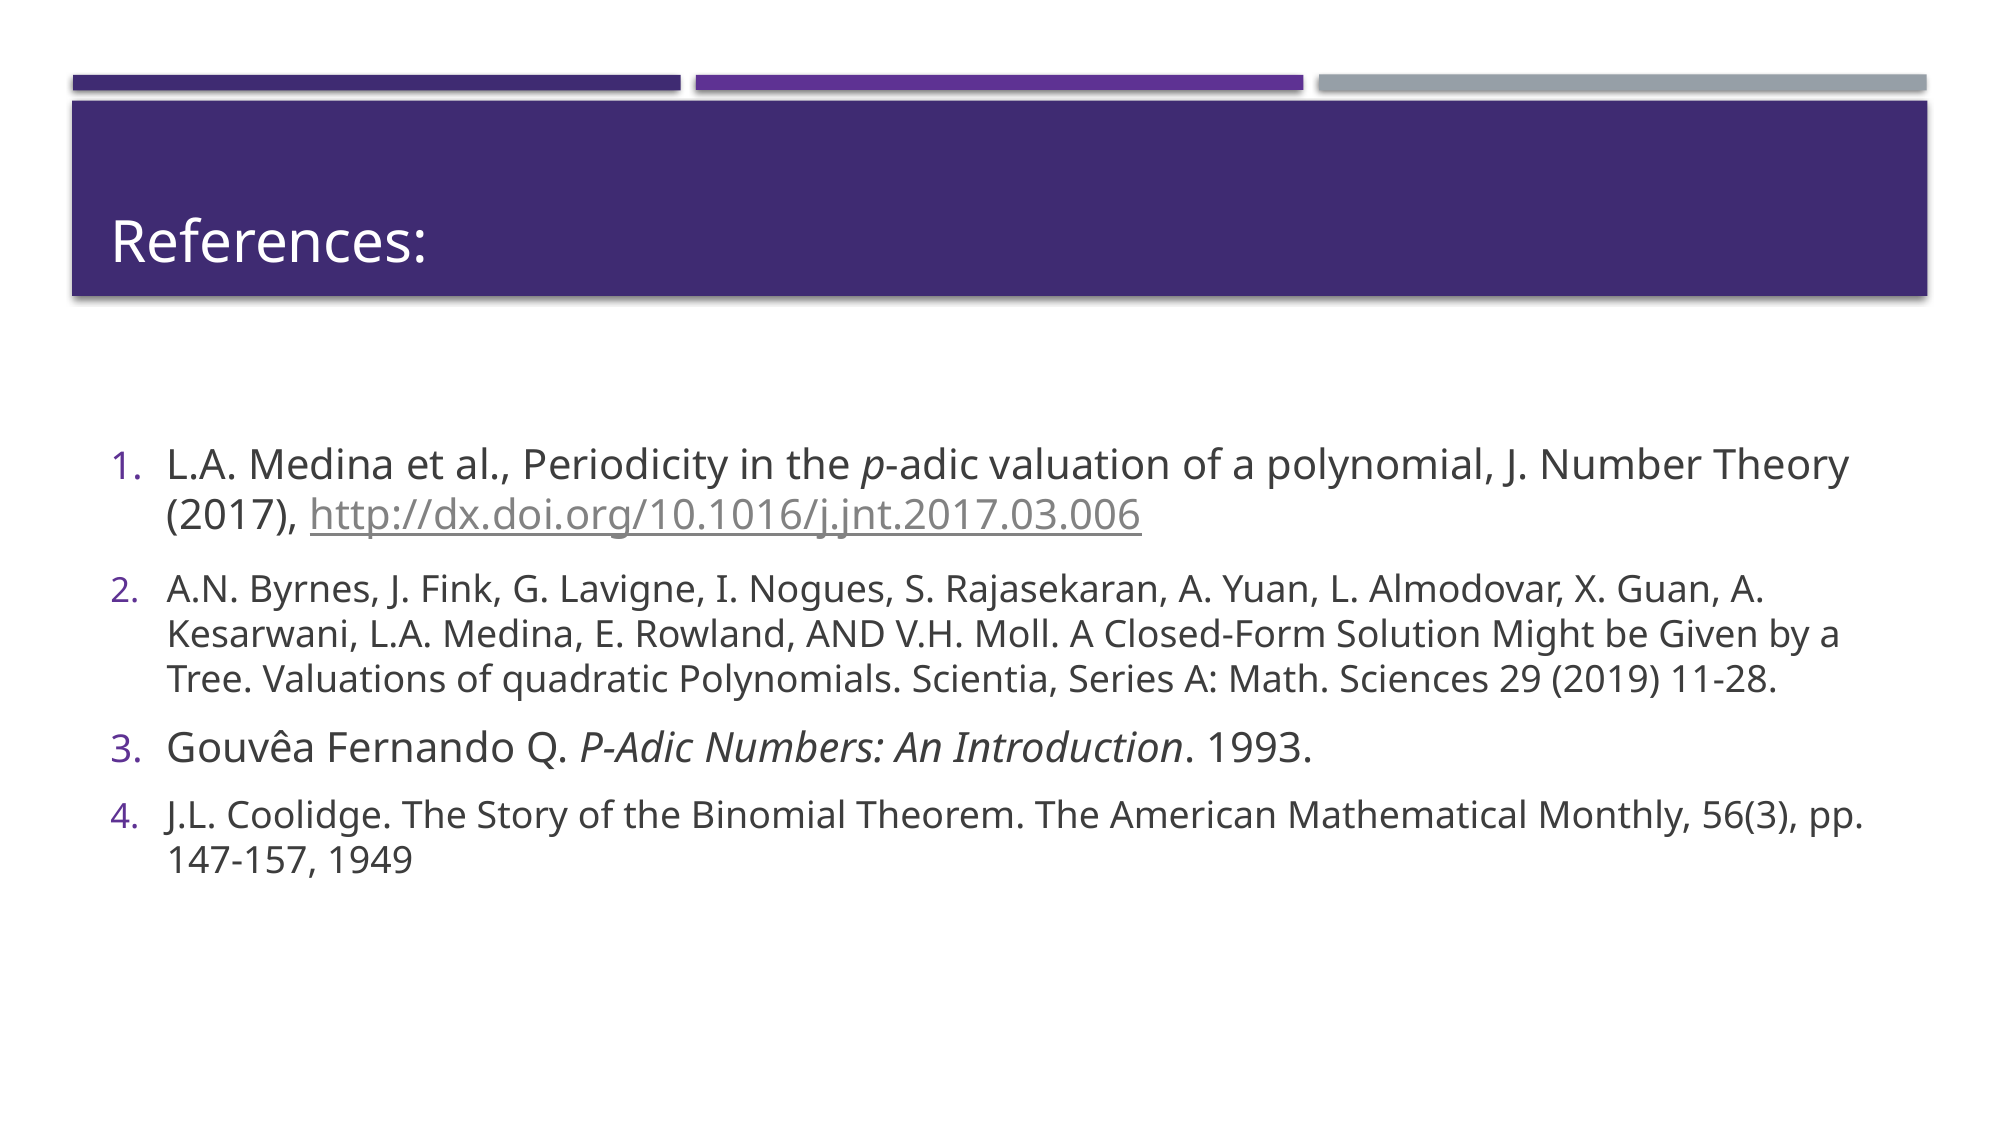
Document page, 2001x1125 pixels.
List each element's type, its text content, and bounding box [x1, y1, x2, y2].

title References: [95, 115, 1905, 282]
list L.A. Medina et al., Periodicity in the p-adic valuation of a polynomial, J. Number Theory (2017), http://dx.doi.org/10.1016/j.jnt.2017.03.006 A.N. Byrnes, J. Fink, G. Lavigne, I. Nogues, S. Rajasekaran, A. Yuan, L. Almodovar, X. Guan, A. Kesarwani, L.A. Medina, E. Rowland, AND V.H. Moll. A Closed-Form Solution Might be Given by a Tree. Valuations of quadratic Polynomials. Scientia, Series A: Math. Sciences 29 (2019) 11-28. Gouvêa Fernando Q. P-Adic Numbers: An Introduction. 1993. J.L. Coolidge. The Story of the Binomial Theorem. The American Mathematical Monthly, 56(3), pp. 147-157, 1949 [95, 357, 1905, 962]
